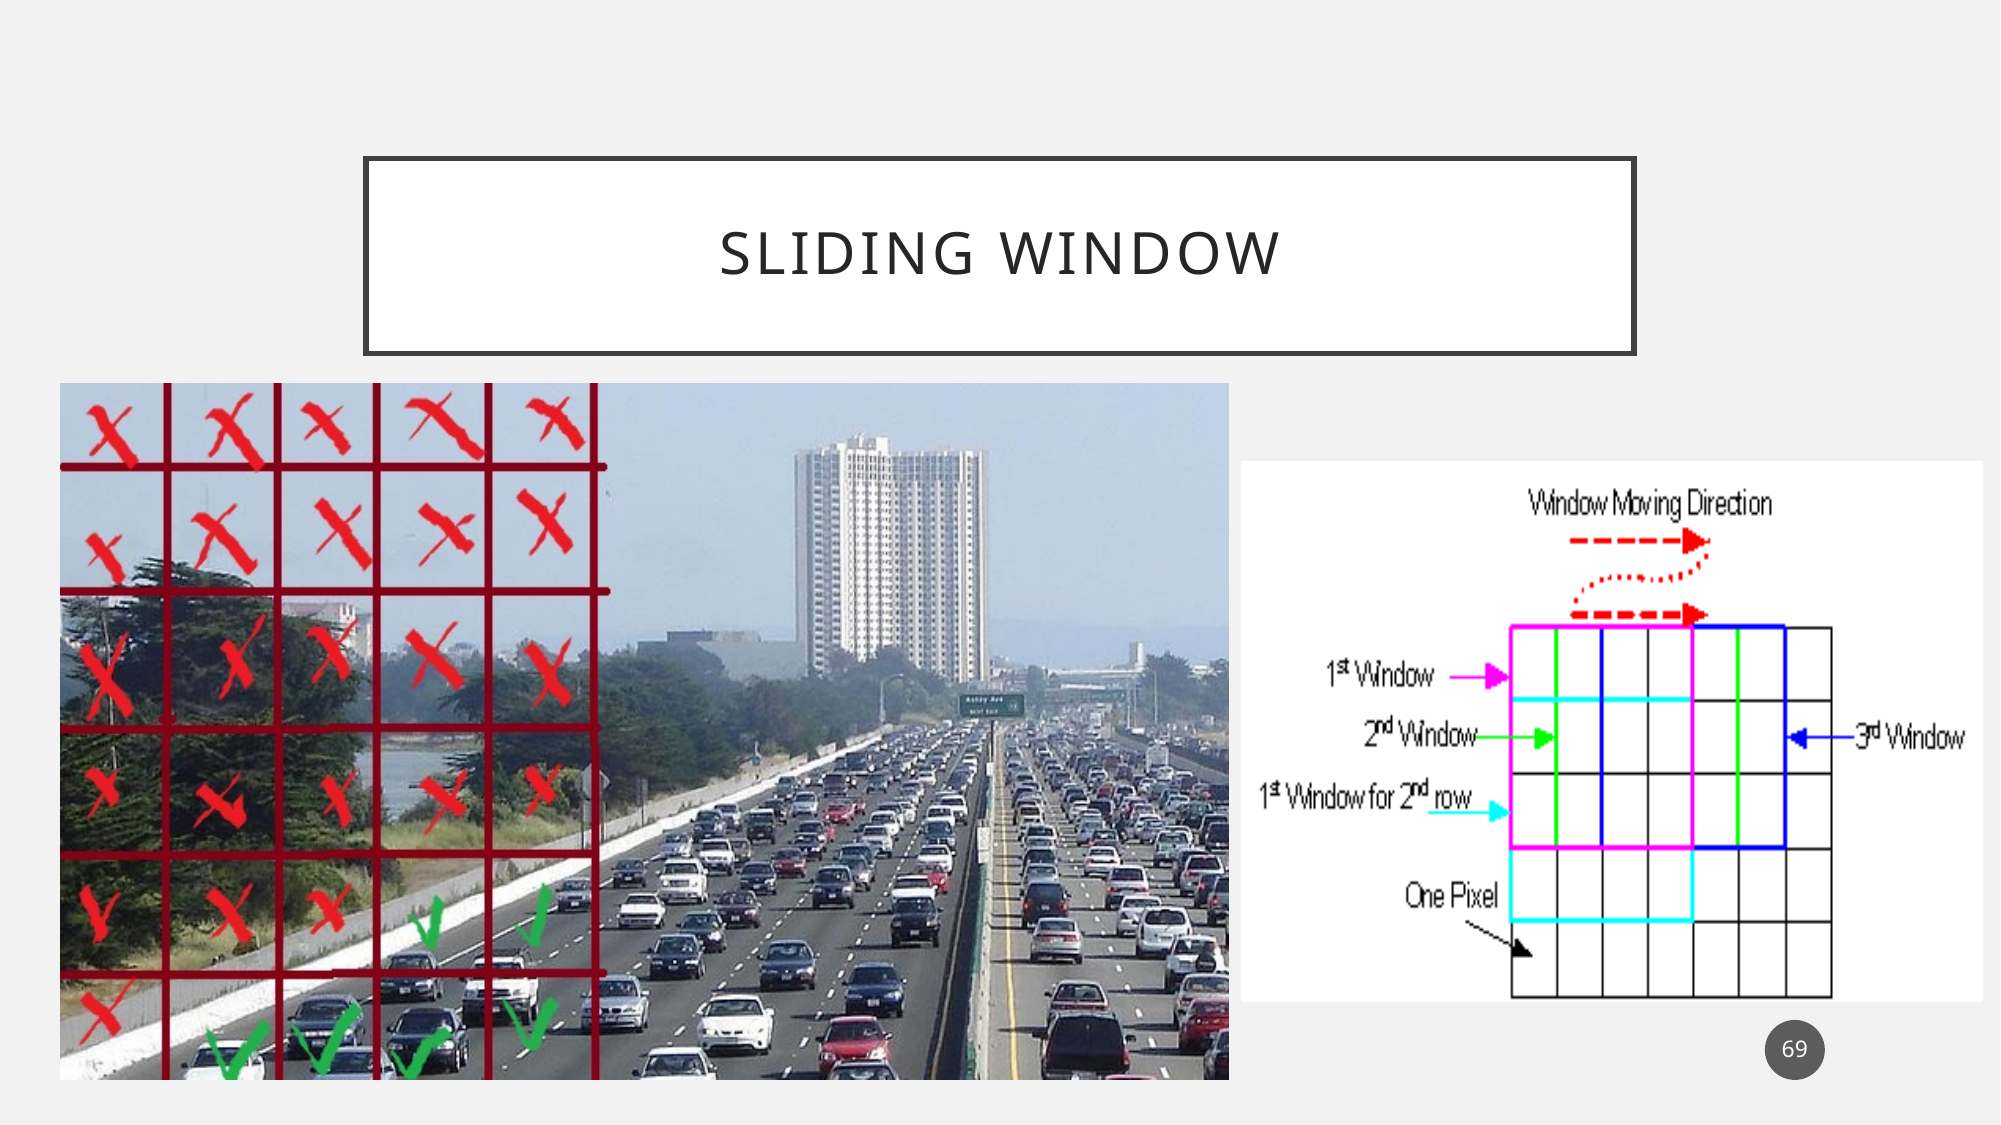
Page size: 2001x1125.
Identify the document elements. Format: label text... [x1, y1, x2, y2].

title Sliding window [363, 156, 1637, 356]
slide_number 69 [1764, 1019, 1825, 1080]
picture [1241, 461, 1983, 1002]
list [59, 384, 1229, 1080]
